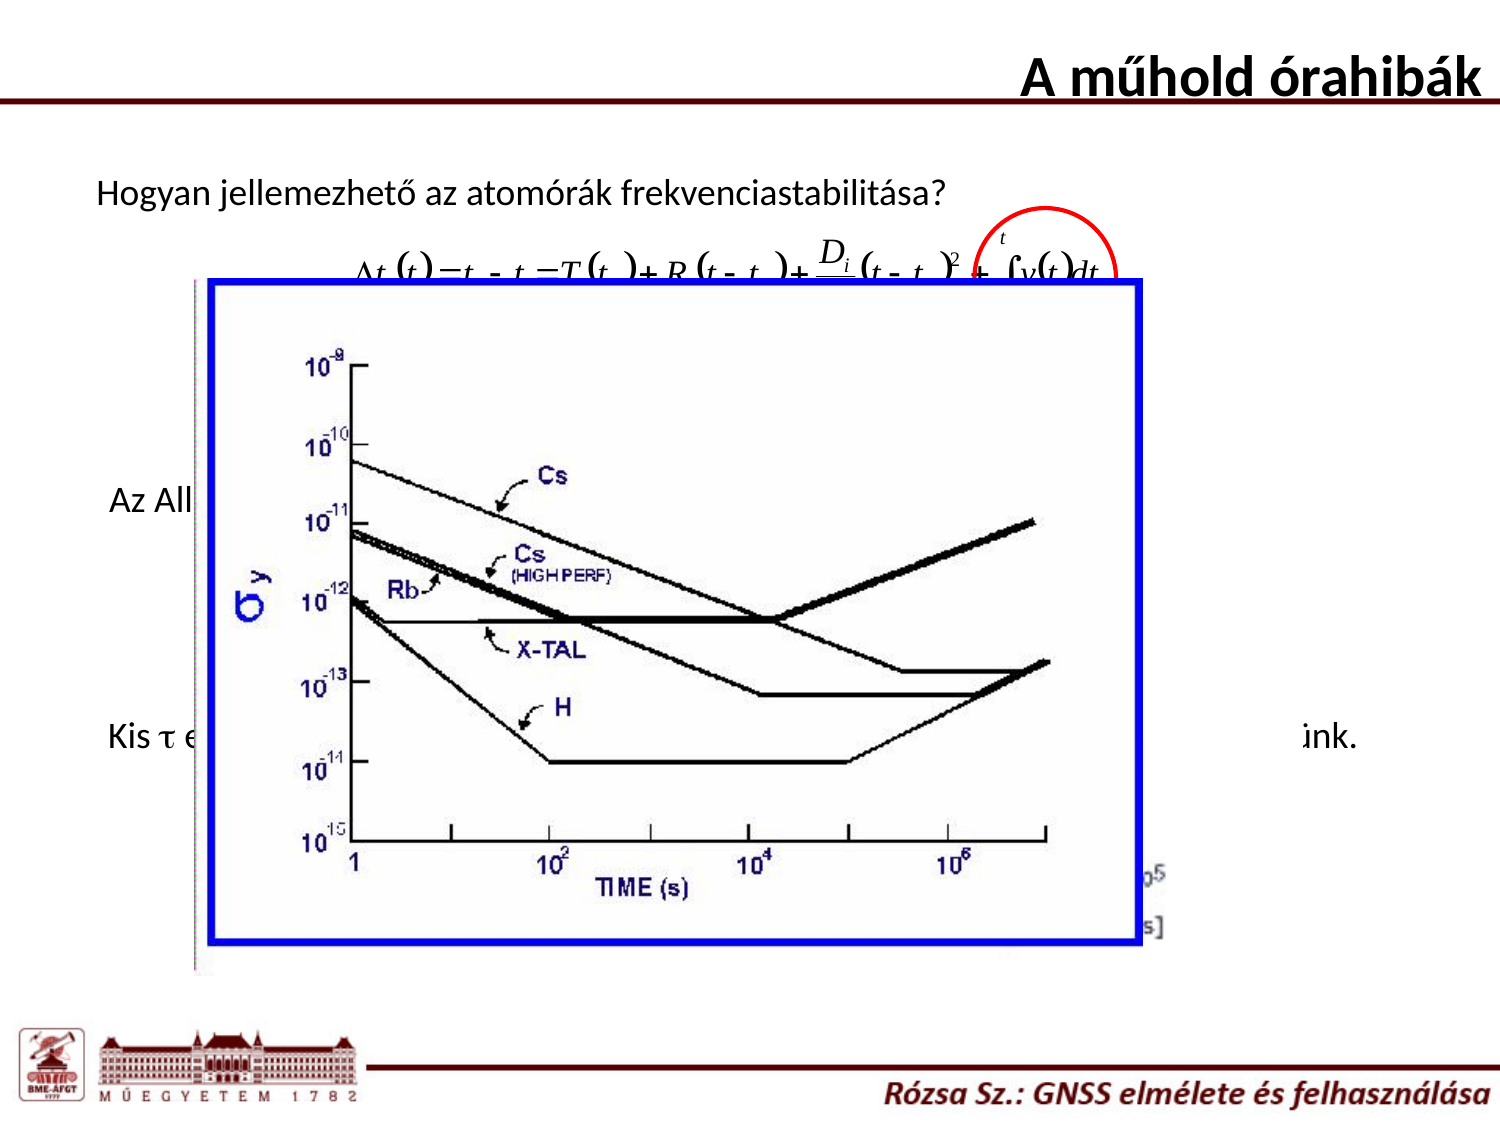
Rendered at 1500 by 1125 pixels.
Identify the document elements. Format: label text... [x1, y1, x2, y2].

text_box [1005, 205, 1086, 218]
text_box Az Allan-variancia (figyelembe veszi a drift hatását is): [94, 467, 189, 528]
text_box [348, 219, 1106, 276]
picture [0, 0, 1500, 1125]
text_box Hogyan jellemezhető az atomórák frekvenciastabilitása? [81, 160, 972, 221]
text_box Kis t esetén rövid, míg nagy t esetén hosszú távú frekvenciastabilitásról beszélünk. [1307, 704, 1375, 764]
text_box [1110, 245, 1119, 276]
text_box Kis t esetén rövid, míg nagy t esetén hosszú távú frekvenciastabilitásról beszélünk. [93, 704, 189, 764]
text_box A műhold órahibák [1005, 30, 1498, 116]
